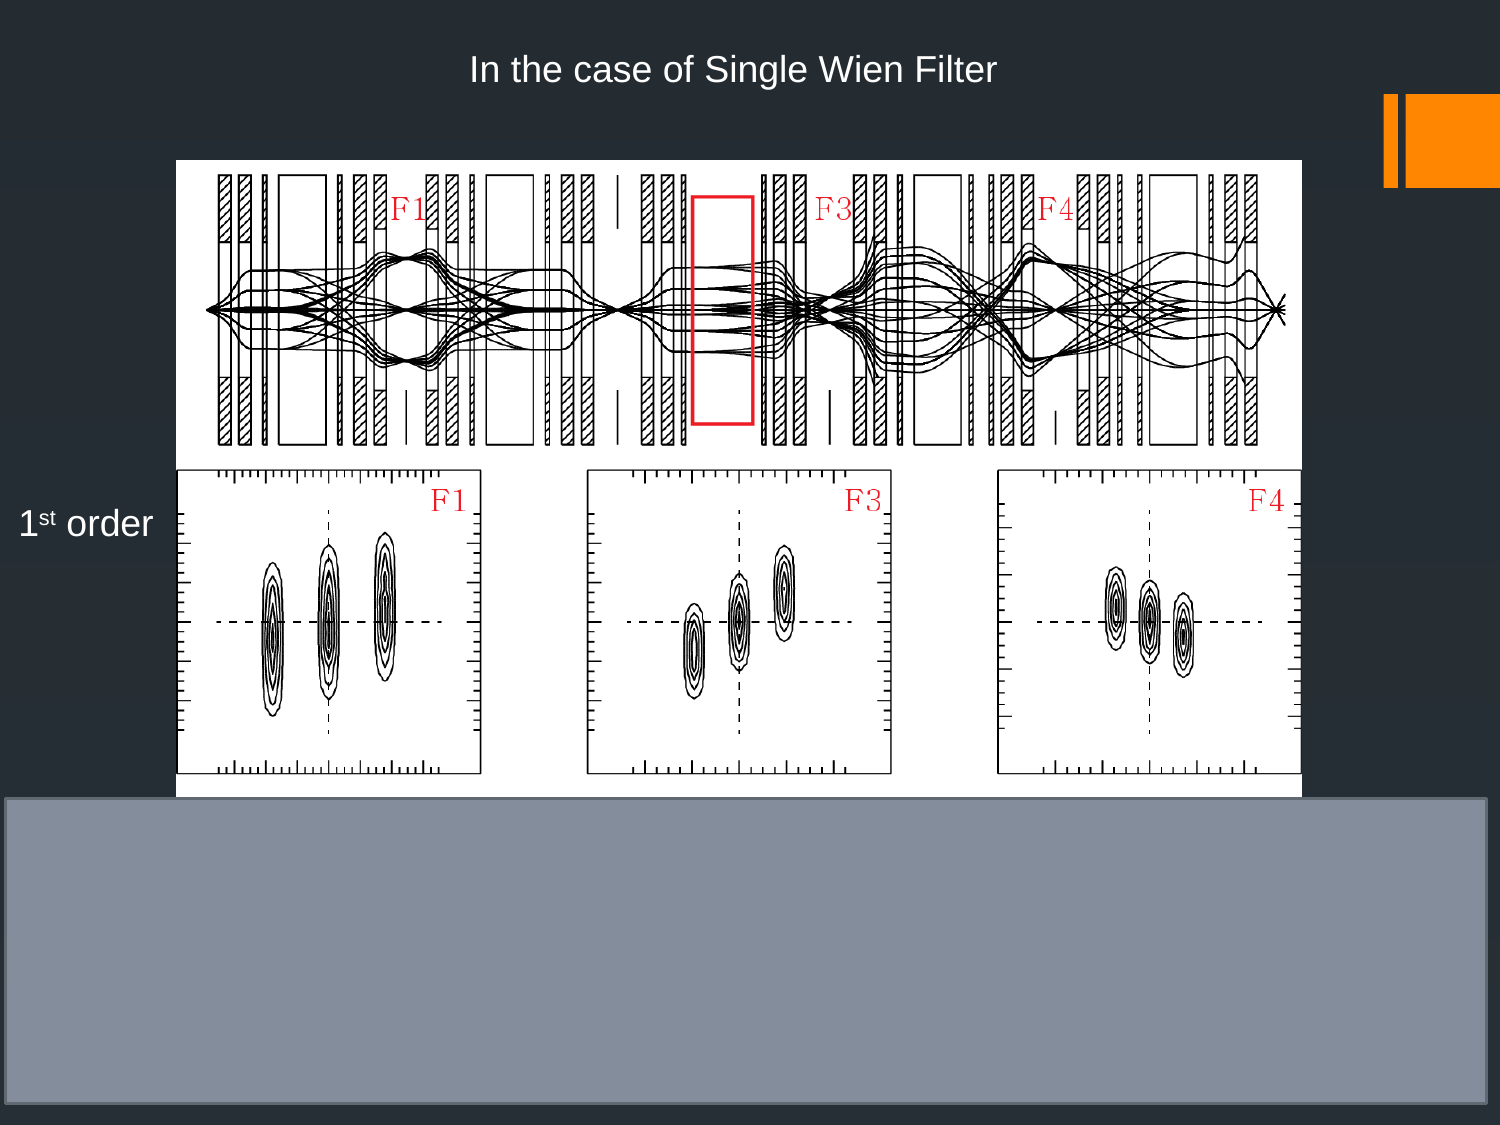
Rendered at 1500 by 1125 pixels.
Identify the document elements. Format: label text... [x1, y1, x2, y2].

text_box 2nd order correction [0, 798, 4, 904]
text_box 1st order [3, 491, 169, 552]
text_box [4, 797, 170, 1105]
text_box In the case of Single Wien Filter [454, 37, 1024, 98]
picture [176, 160, 1302, 1104]
text_box [1307, 797, 1488, 1105]
